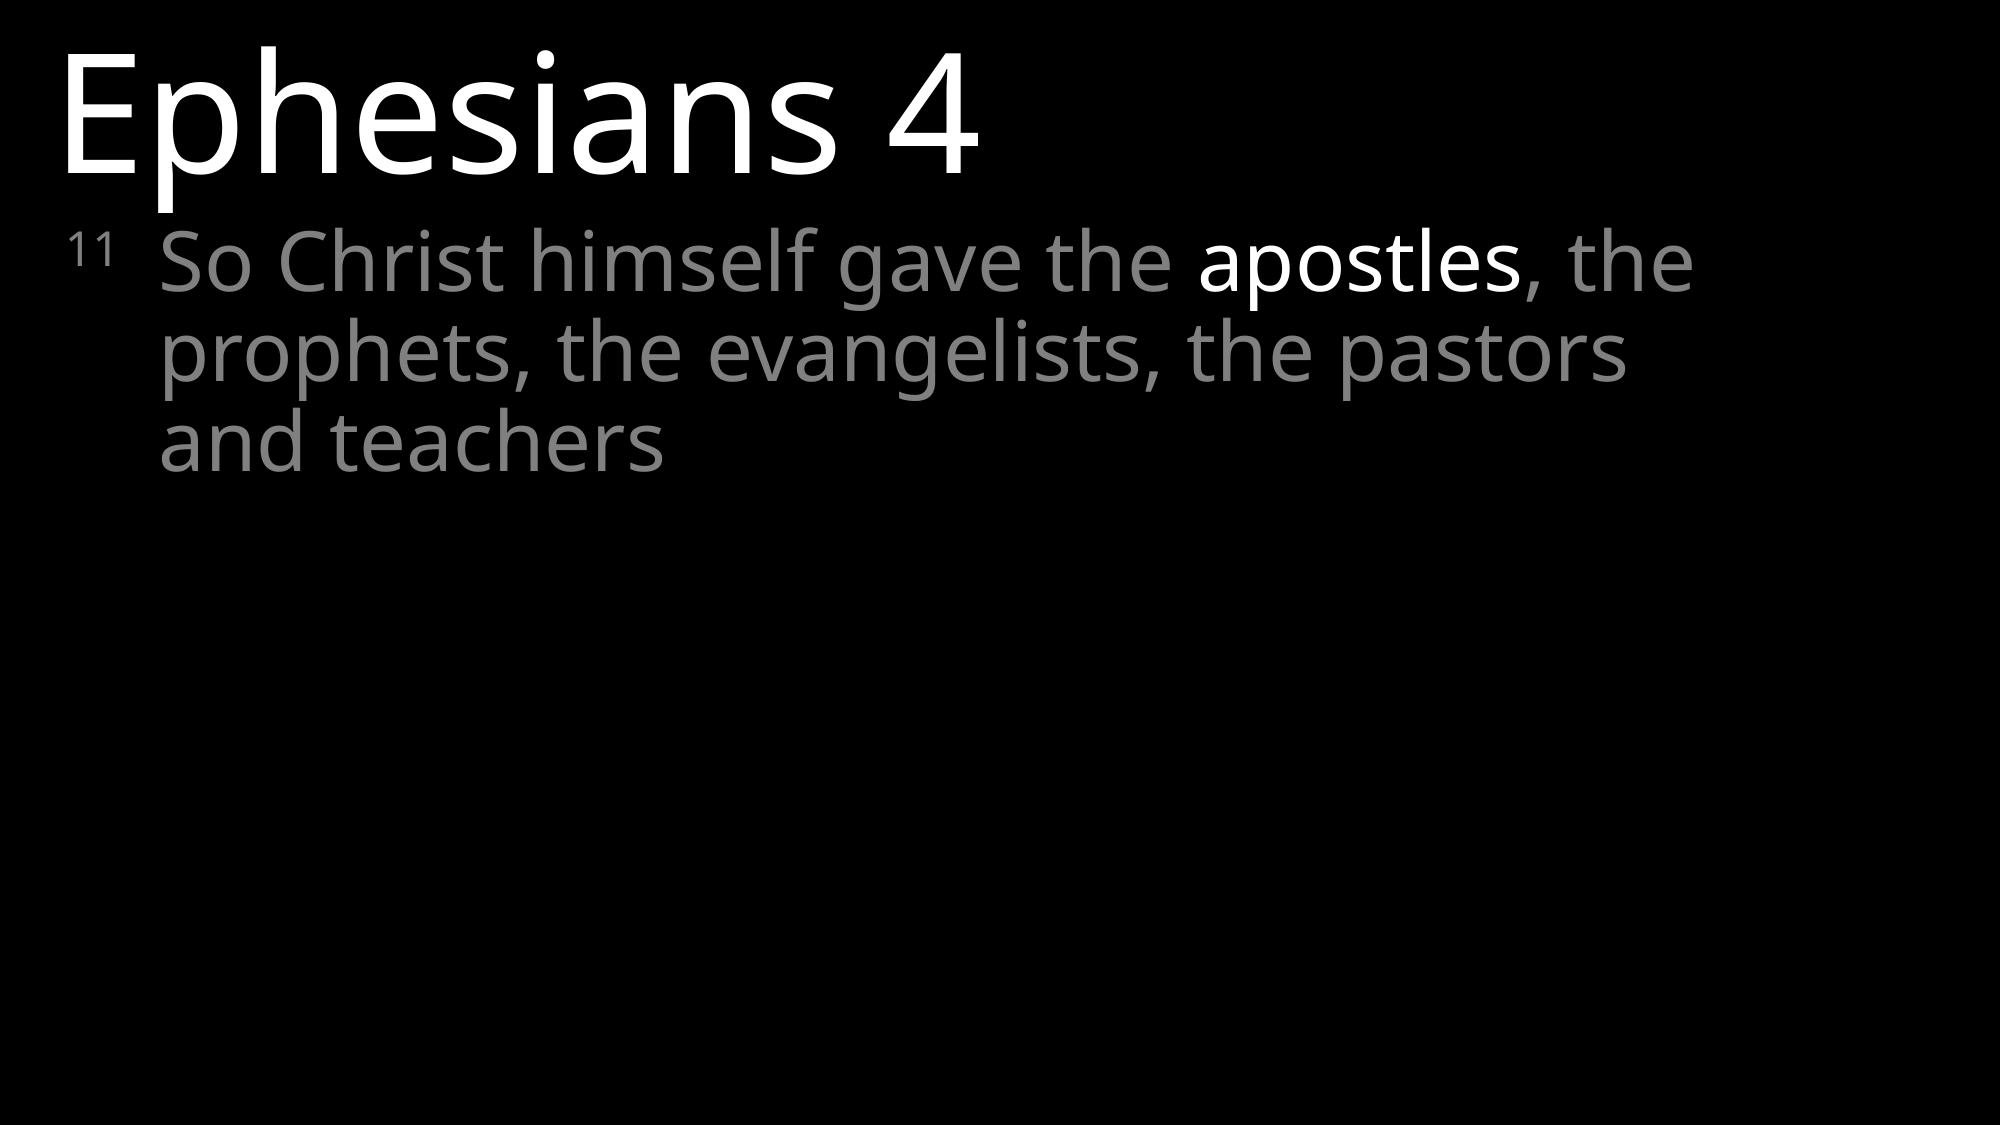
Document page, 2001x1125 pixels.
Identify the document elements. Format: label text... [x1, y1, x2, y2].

text_box 11 So Christ himself gave the apostles, the prophets, the evangelists, the pastors and teachers [49, 215, 1788, 498]
text_box Ephesians 4 [37, 0, 1838, 215]
